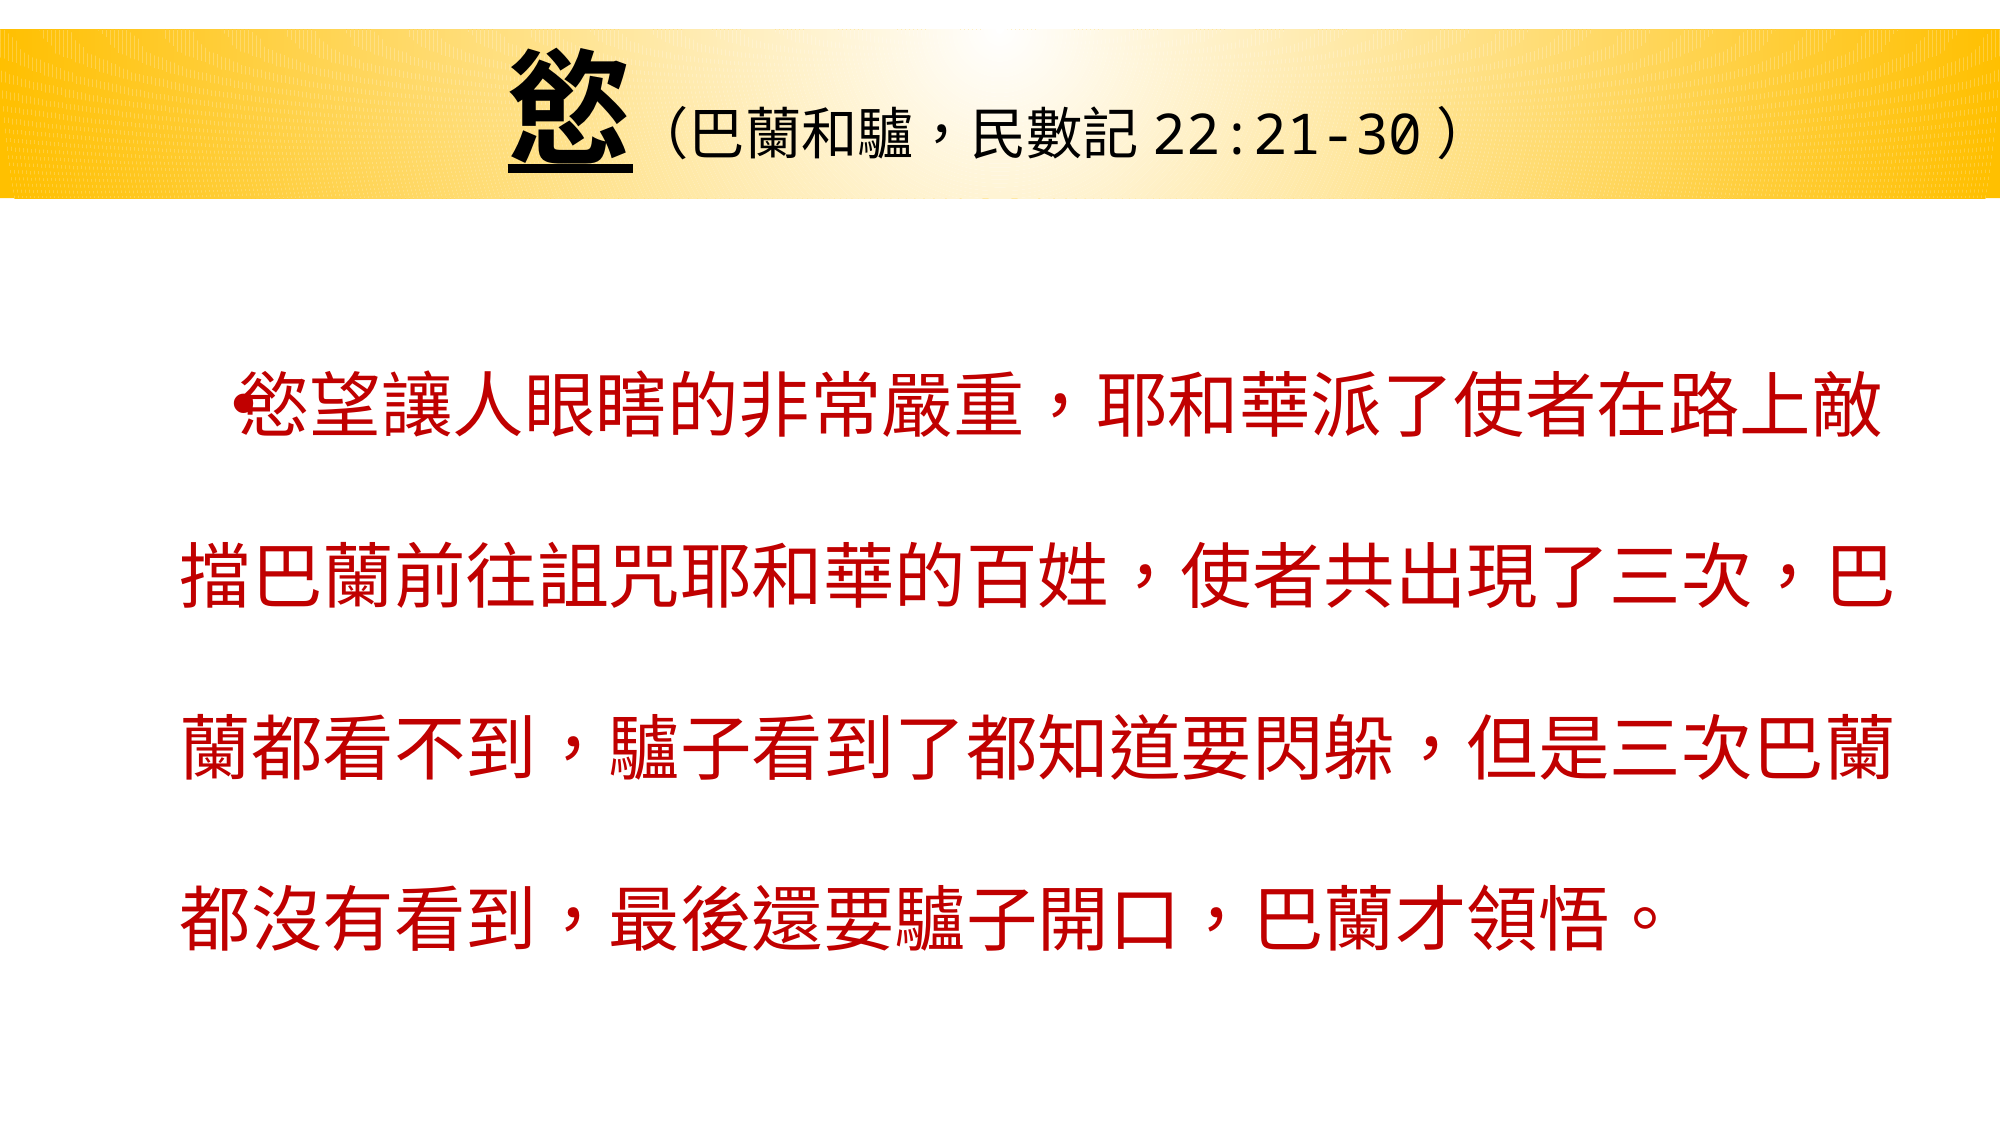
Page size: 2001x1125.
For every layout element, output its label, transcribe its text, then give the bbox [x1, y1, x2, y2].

list 慾望讓人眼瞎的非常嚴重，耶和華派了使者在路上敵擋巴蘭前往詛咒耶和華的百姓，使者共出現了三次，巴蘭都看不到，驢子看到了都知道要閃躲，但是三次巴蘭都沒有看到，最後還要驢子開口，巴蘭才領悟。 [125, 266, 1915, 1125]
title 慾（巴蘭和驢，民數記22:21-30） [0, 29, 2000, 199]
